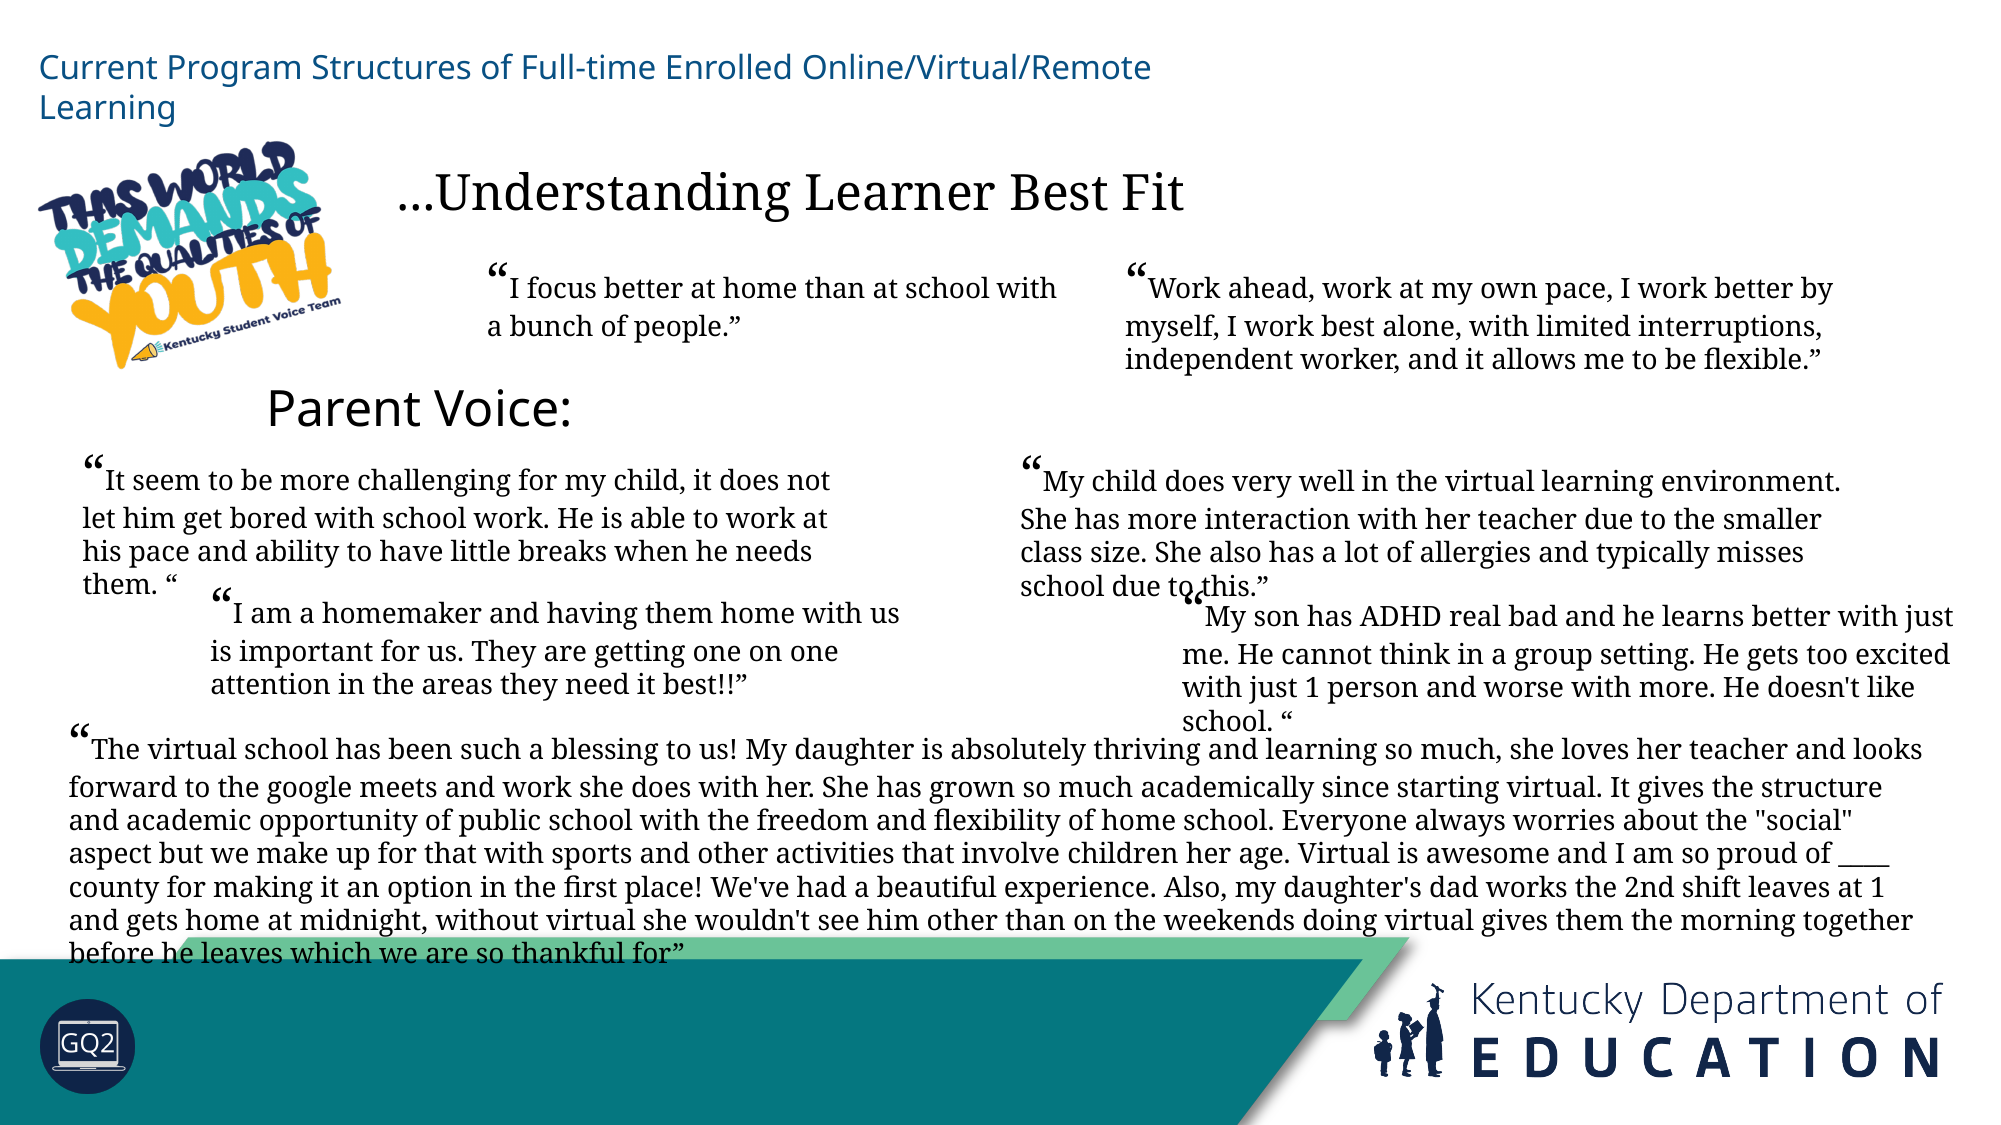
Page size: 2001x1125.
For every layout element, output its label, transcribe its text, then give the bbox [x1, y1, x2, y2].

text_box “Work ahead, work at my own pace, I work better by myself, I work best alone, with limited interruptions, independent worker, and it allows me to be flexible.” [1105, 228, 1922, 395]
text_box …Understanding Learner Best Fit [376, 140, 1269, 241]
text_box “My child does very well in the virtual learning environment. She has more interaction with her teacher due to the smaller class size. She also has a lot of allergies and typically misses school due to this.” [999, 421, 1895, 622]
picture [0, 0, 2001, 1125]
title Current Program Structures of Full-time Enrolled Online/Virtual/Remote Learning [18, 26, 1269, 255]
text_box “My son has ADHD real bad and he learns better with just me. He cannot think in a group setting. He gets too excited with just 1 person and worse with more. He doesn't like school. “ [1162, 556, 1979, 757]
text_box “I am a homemaker and having them home with us is important for us. They are getting one on one attention in the areas they need it best!!” [190, 553, 933, 689]
text_box “The virtual school has been such a blessing to us! My daughter is absolutely thriving and learning so much, she loves her teacher and looks forward to the google meets and work she does with her. She has grown so much academically since starting virtual. It gives the structure and academic opportunity of public school with the freedom and flexibility of home school. Everyone always worries about the "social" aspect but we make up for that with sports and other activities that involve children her age. Virtual is awesome and I am so proud of ____ county for making it an option in the first place! We've had a beautiful experience. Also, my daughter's dad works the 2nd shift leaves at 1 and gets home at midnight, without virtual she wouldn't see him other than on the weekends doing virtual gives them the morning together before he leaves which we are so thankful for” [48, 689, 1952, 990]
text_box “I focus better at home than at school with a bunch of people.” [466, 228, 1097, 362]
text_box Parent Voice: [246, 356, 630, 420]
text_box “It seem to be more challenging for my child, it does not let him get bored with school work. He is able to work at his pace and ability to have little breaks when he needs them. “ [62, 420, 879, 621]
